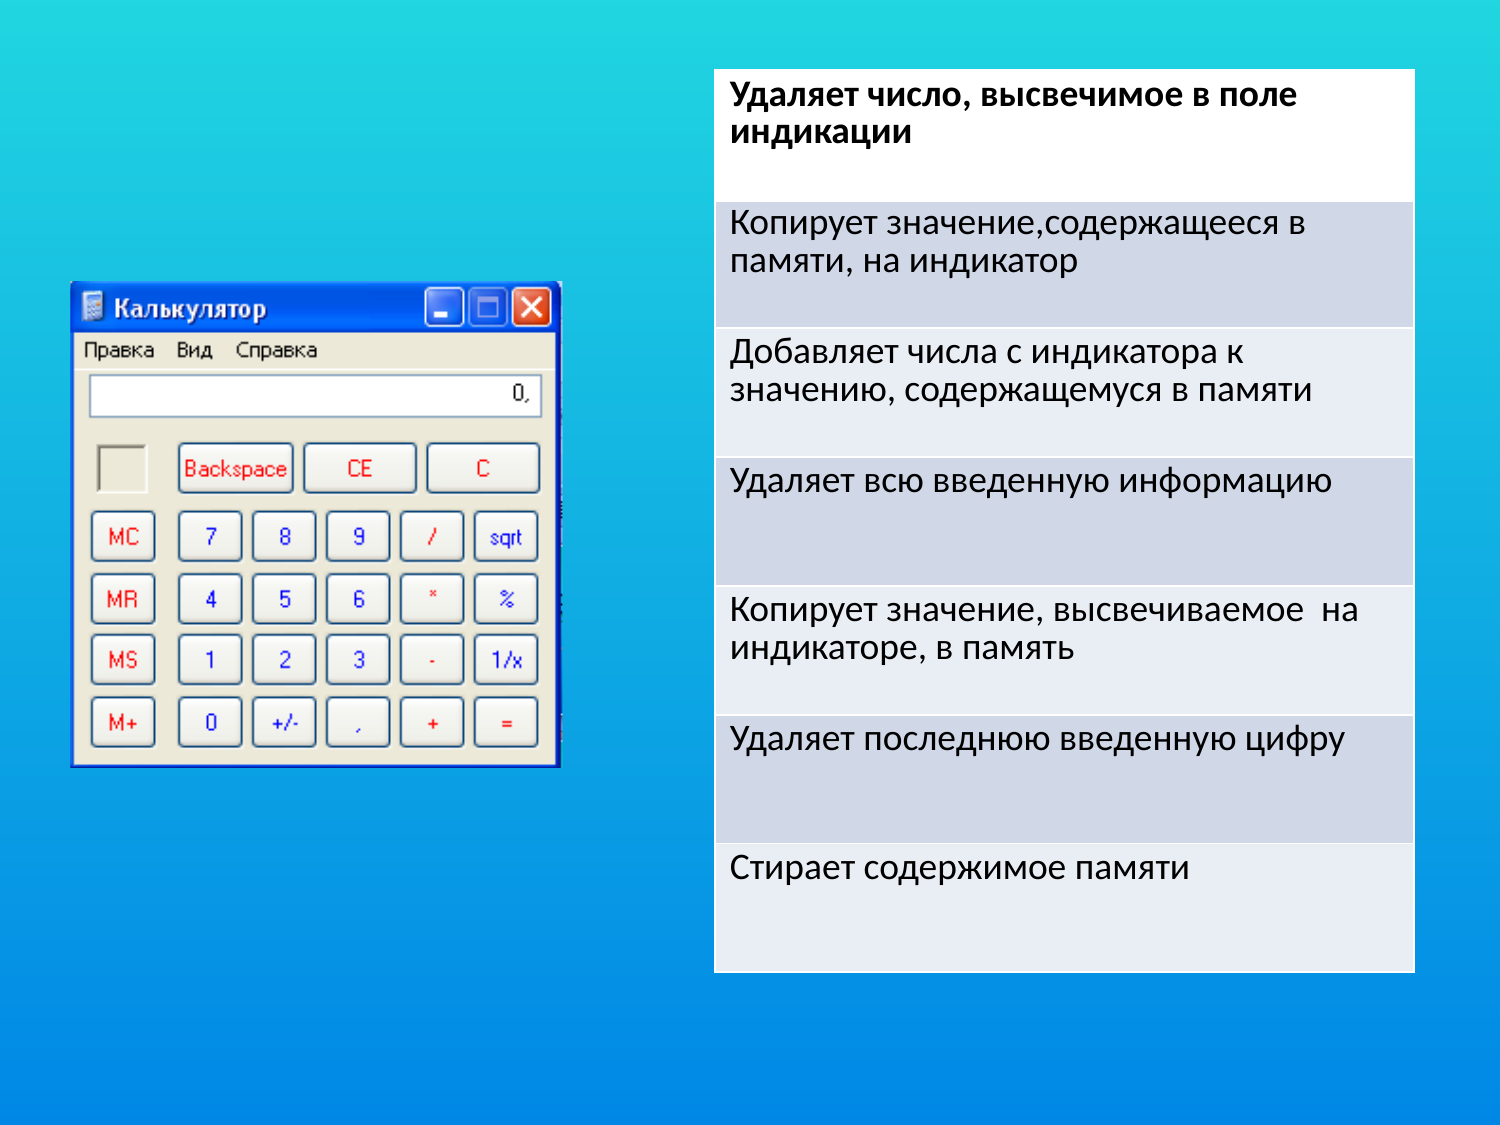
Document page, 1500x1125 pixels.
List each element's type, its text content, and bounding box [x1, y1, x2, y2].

table_header Удаляет число, высвечимое в поле индикации [716, 71, 1413, 196]
table_cell Удаляет последнюю введенную цифру [716, 716, 1413, 843]
table_cell Копирует значение,содержащееся в памяти, на индикатор [716, 202, 1413, 327]
table_cell Добавляет числа с индикатора к значению, содержащемуся в памяти [716, 329, 1413, 456]
picture [0, 280, 714, 767]
table_cell Копирует значение, высвечиваемое на индикаторе, в память [716, 587, 1413, 714]
table_cell Стирает содержимое памяти [716, 844, 1413, 971]
table_cell Удаляет всю введенную информацию [716, 458, 1413, 585]
